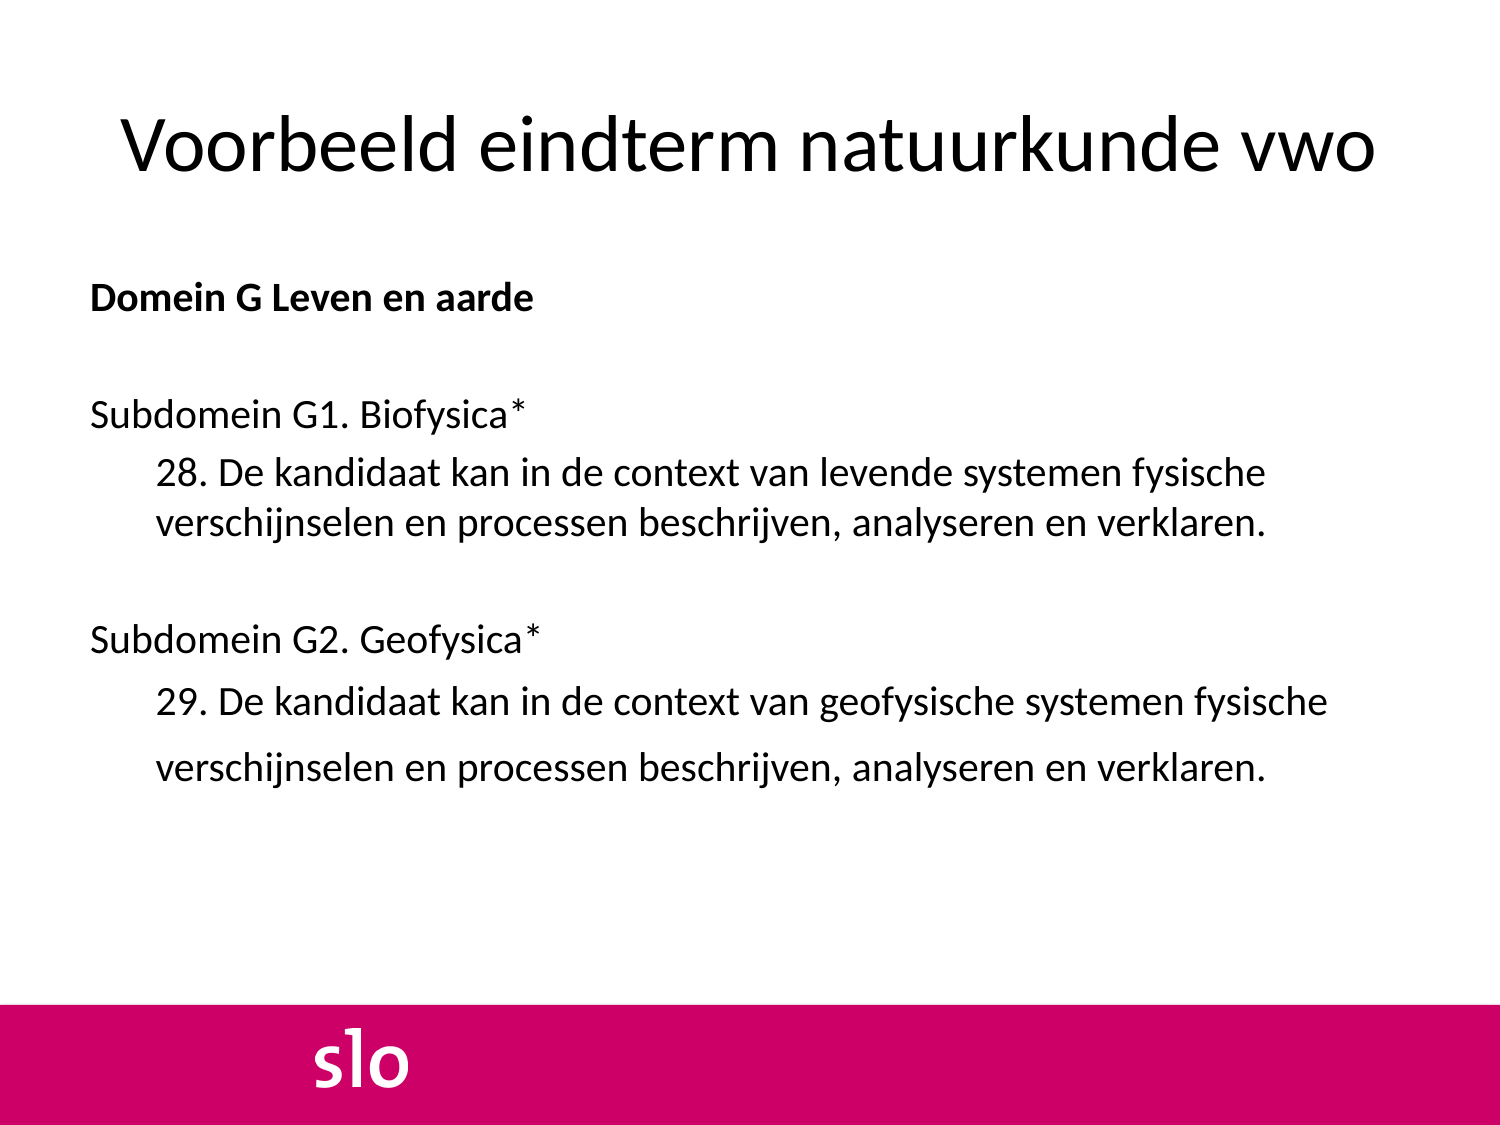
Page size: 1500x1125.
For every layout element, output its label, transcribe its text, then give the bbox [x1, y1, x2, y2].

picture [315, 1028, 408, 1088]
title Voorbeeld eindterm natuurkunde vwo [75, 45, 1425, 233]
list Domein G Leven en aarde Subdomein G1. Biofysica* 28. De kandidaat kan in de context van levende systemen fysische verschijnselen en processen beschrijven, analyseren en verklaren. Subdomein G2. Geofysica* 29. De kandidaat kan in de context van geofysische systemen fysische verschijnselen en processen beschrijven, analyseren en verklaren. [75, 262, 1425, 1005]
